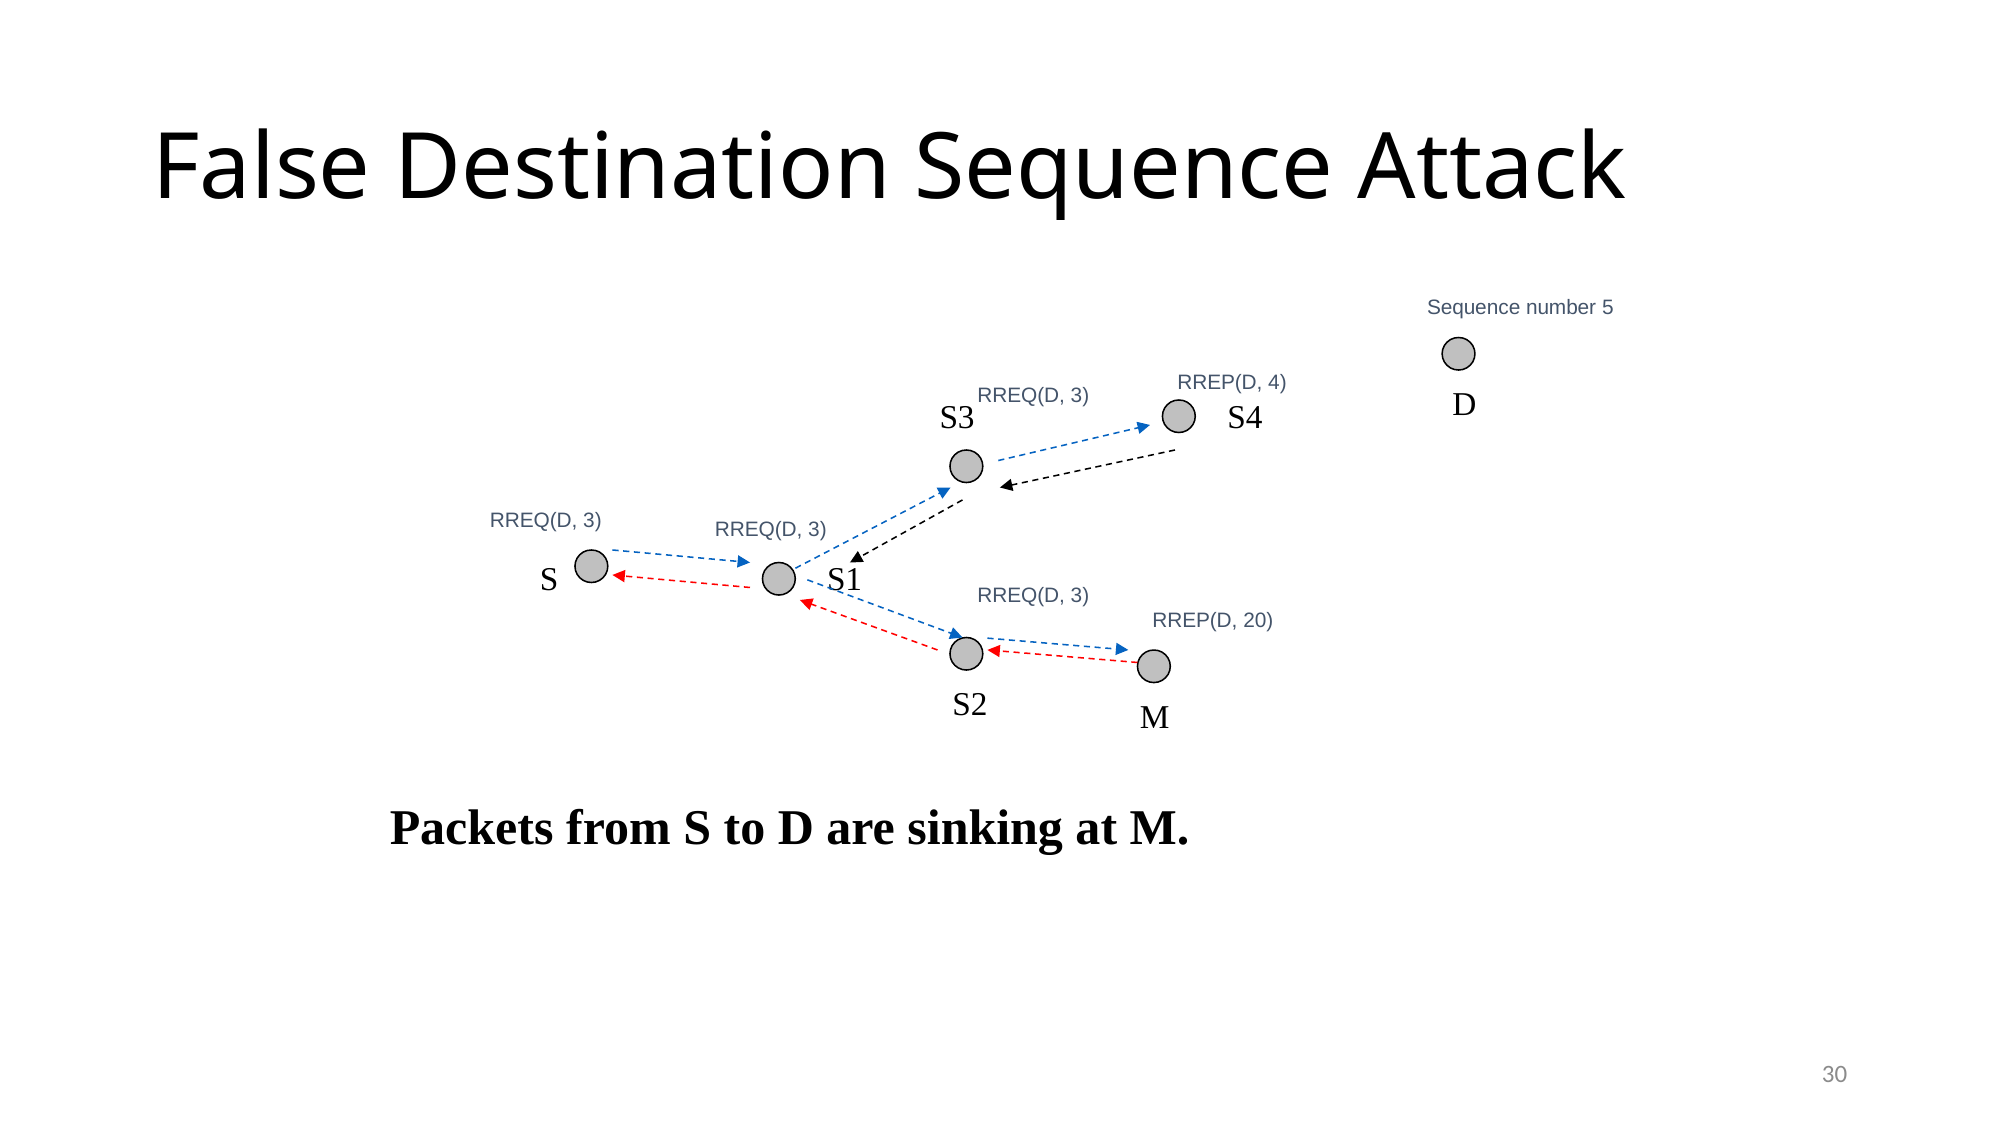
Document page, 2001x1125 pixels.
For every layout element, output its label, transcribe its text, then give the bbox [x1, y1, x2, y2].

text_box [1442, 350, 1475, 371]
text_box [987, 650, 1005, 658]
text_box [474, 362, 1213, 650]
title False Destination Sequence Attack [137, 59, 1863, 278]
slide_number 30 [1412, 1042, 1863, 1103]
text_box M [1124, 687, 1200, 725]
text_box S4 [1213, 413, 1300, 425]
text_box Sequence number 5 [1412, 262, 1700, 350]
text_box [949, 650, 983, 671]
text_box S2 [937, 675, 1013, 713]
text_box D [1437, 375, 1513, 413]
text_box RREP(D, 4) [1162, 349, 1413, 413]
text_box RREP(D, 20) [1213, 587, 1388, 650]
text_box Packets from S to D are sinking at M. [375, 787, 1625, 863]
text_box [1137, 650, 1171, 683]
